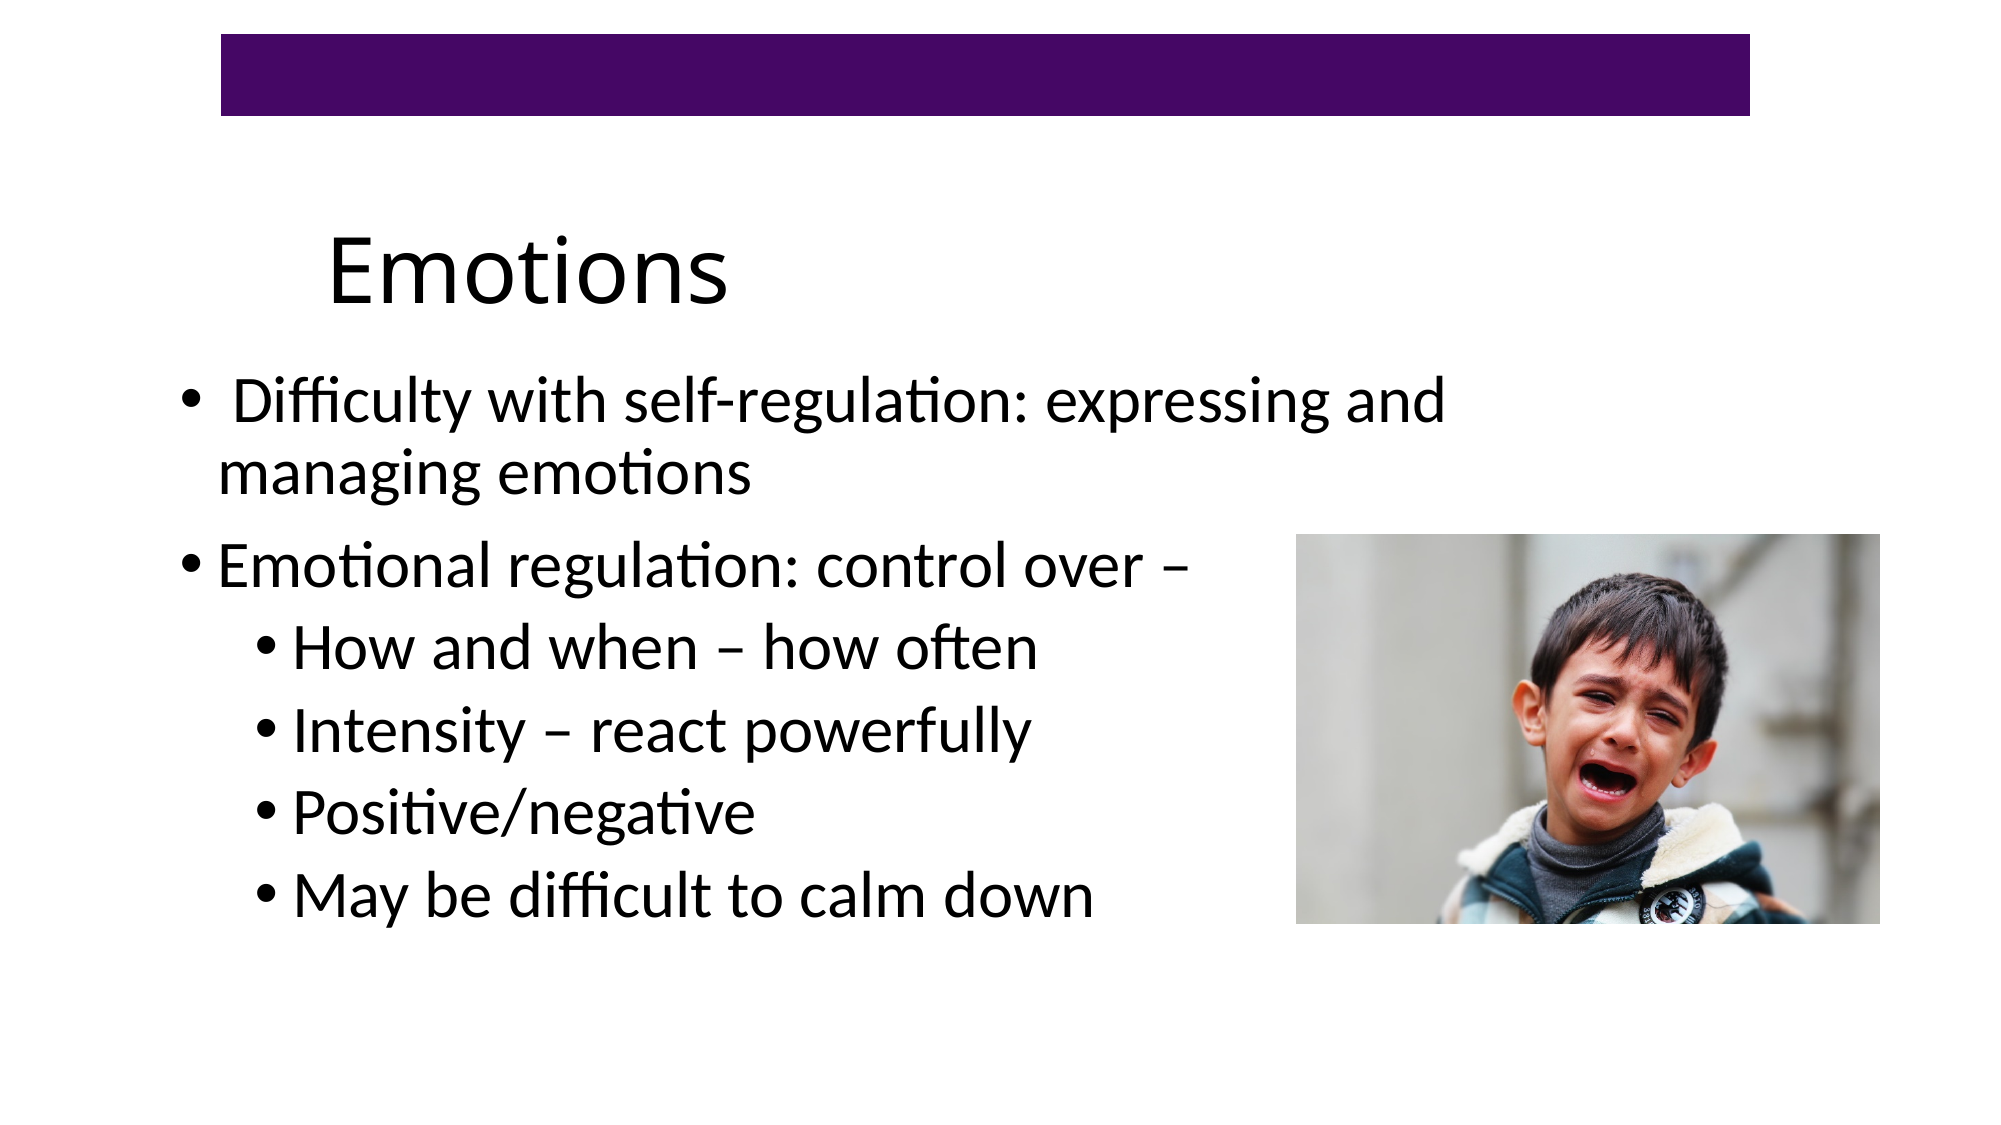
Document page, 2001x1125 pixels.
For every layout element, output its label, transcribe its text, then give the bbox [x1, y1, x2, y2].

text_box [221, 34, 1750, 116]
picture [1295, 534, 1880, 924]
list Difficulty with self-regulation: expressing and managing emotions Emotional regulation: control over – How and when – how often Intensity – react powerfully Positive/negative May be difficult to calm down [164, 357, 1515, 1100]
title Emotions [310, 180, 1661, 368]
